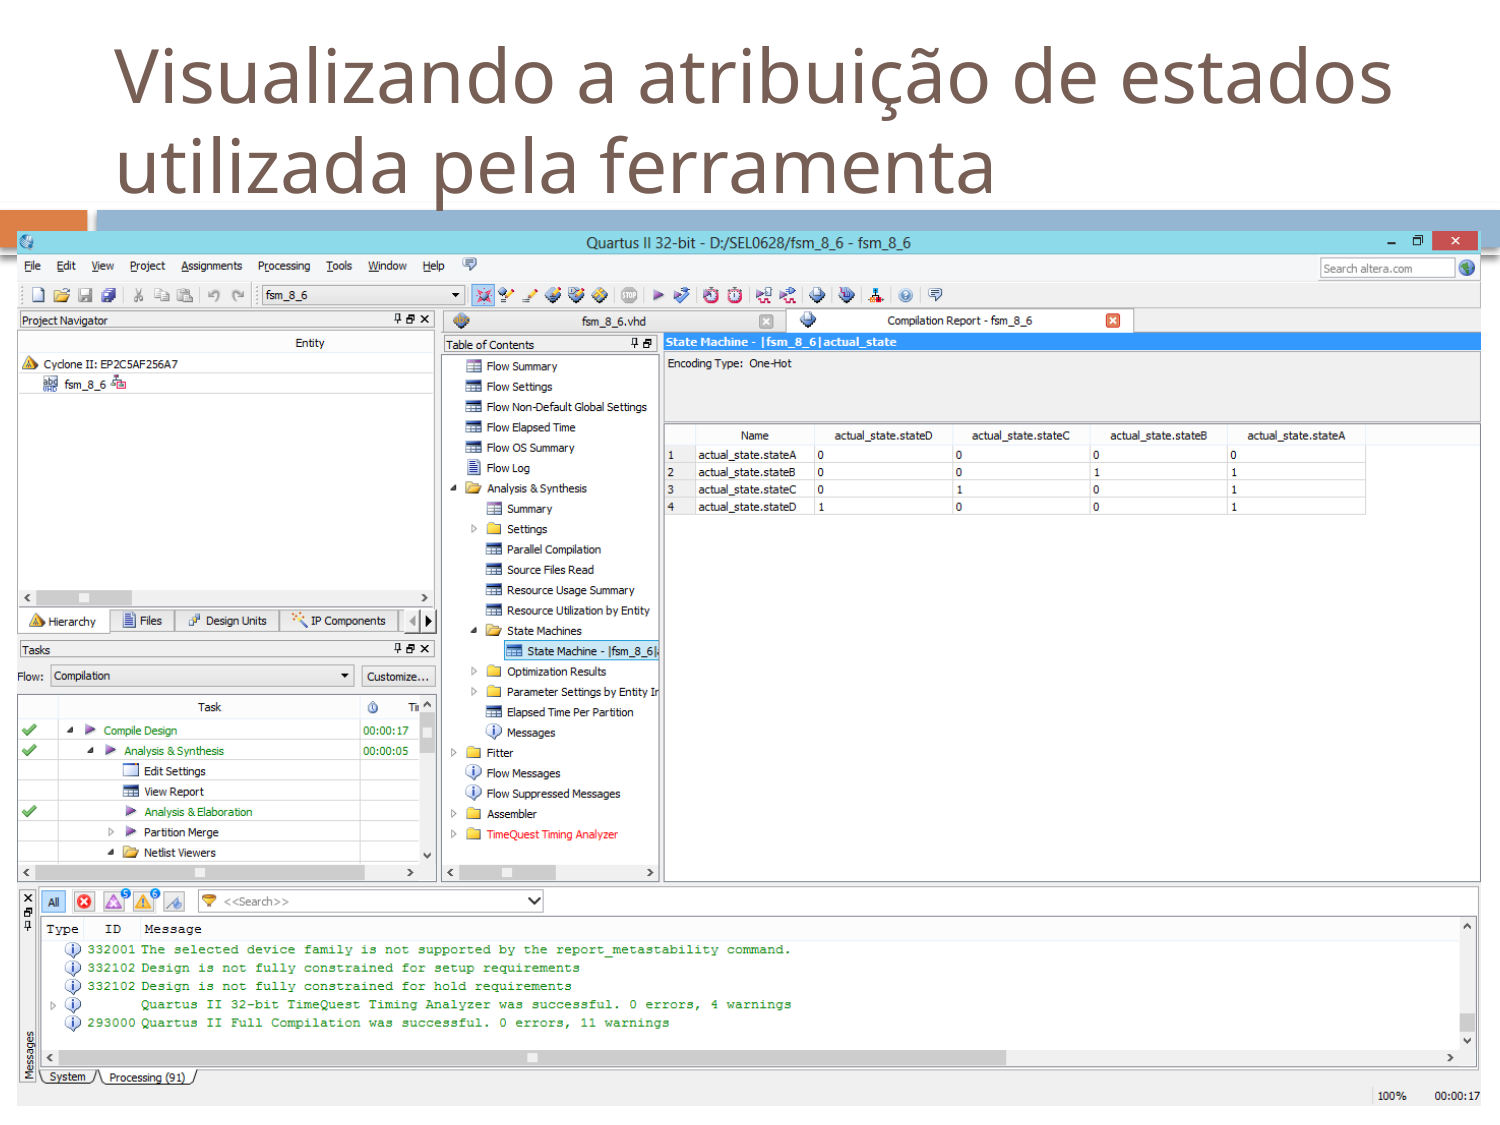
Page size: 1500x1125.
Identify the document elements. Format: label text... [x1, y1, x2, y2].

picture [17, 231, 1481, 1106]
title Visualizando a atribuição de estados utilizada pela ferramenta [99, 37, 1438, 200]
